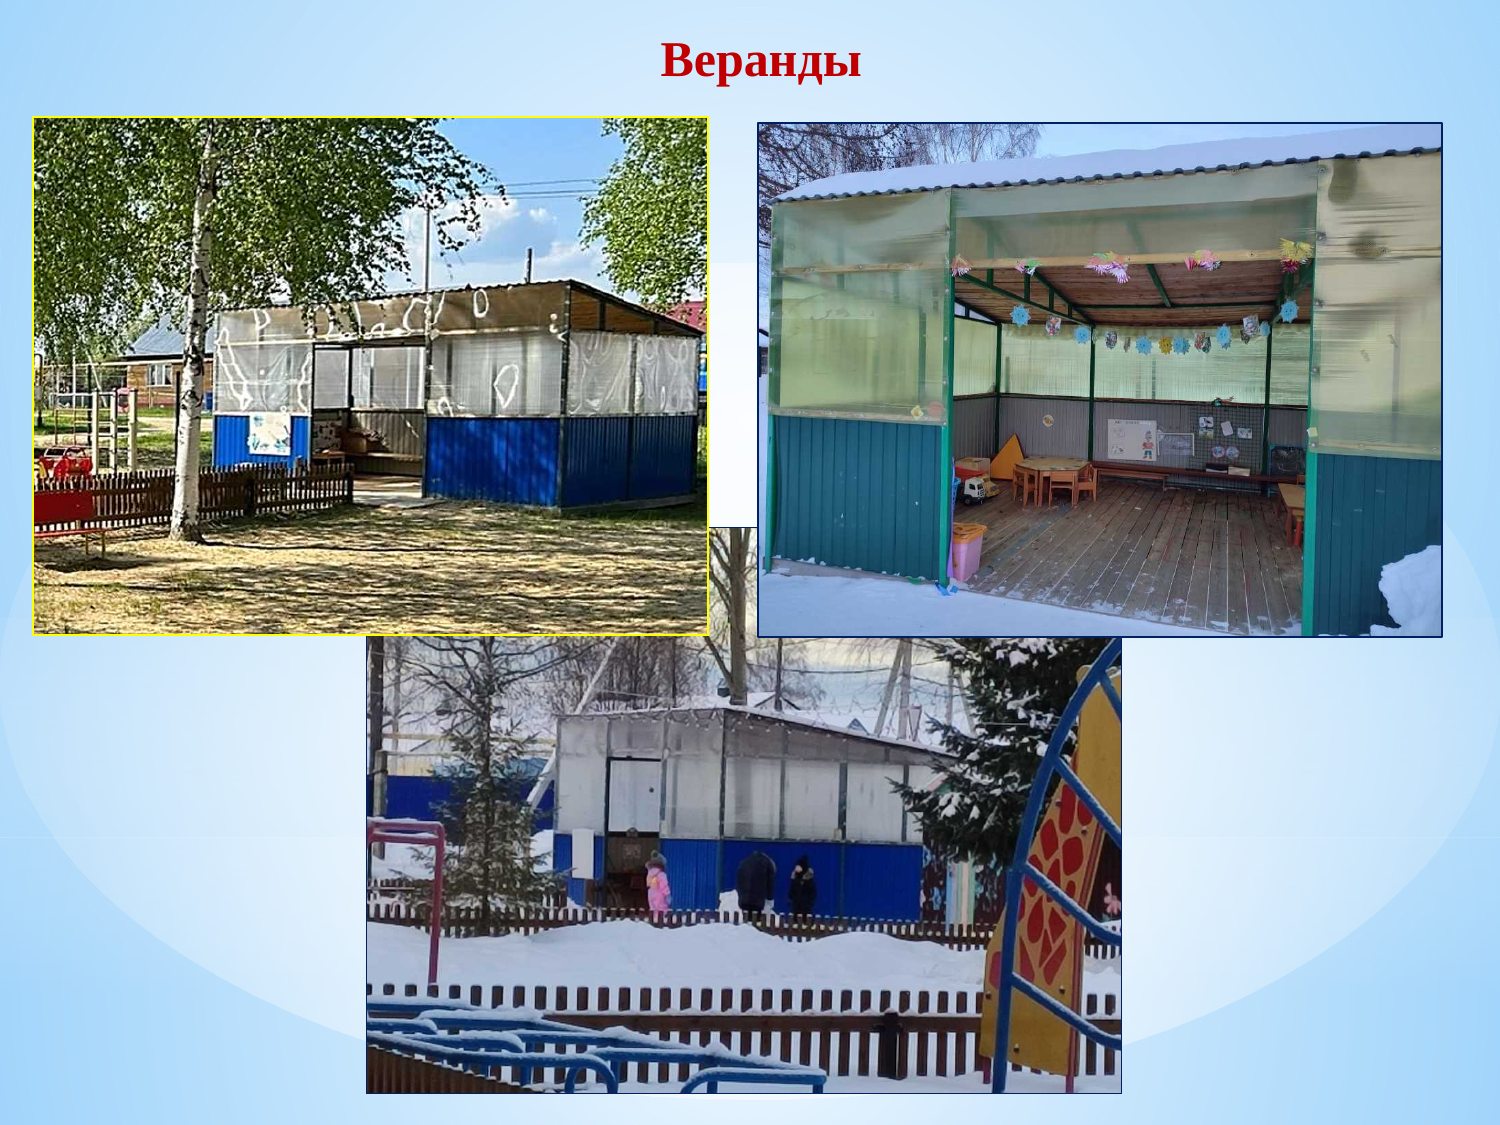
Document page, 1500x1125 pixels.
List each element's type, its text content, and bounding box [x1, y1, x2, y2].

picture [33, 117, 1442, 1095]
text_box Веранды [645, 19, 887, 95]
